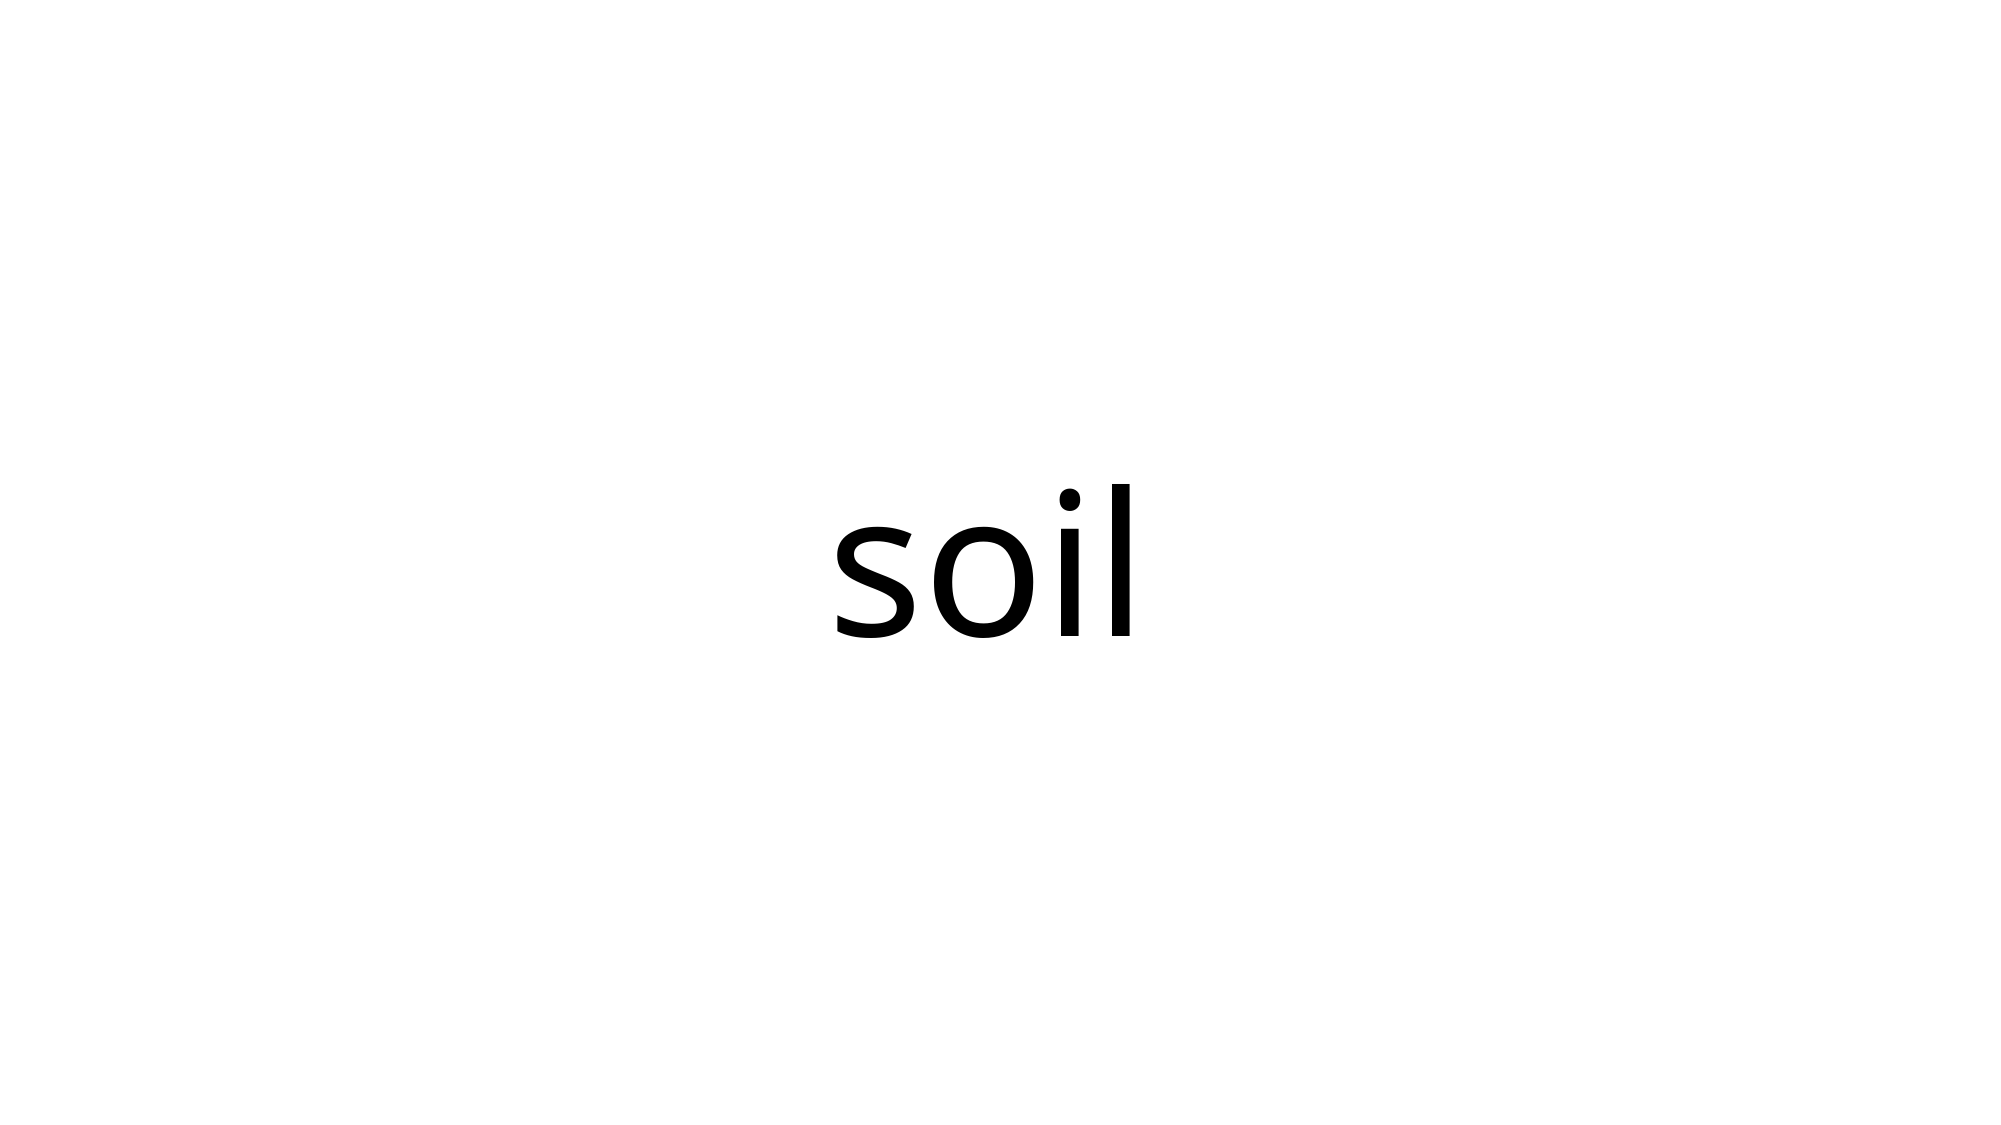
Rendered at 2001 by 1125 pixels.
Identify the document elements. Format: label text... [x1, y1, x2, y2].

title soil [125, 462, 1850, 681]
